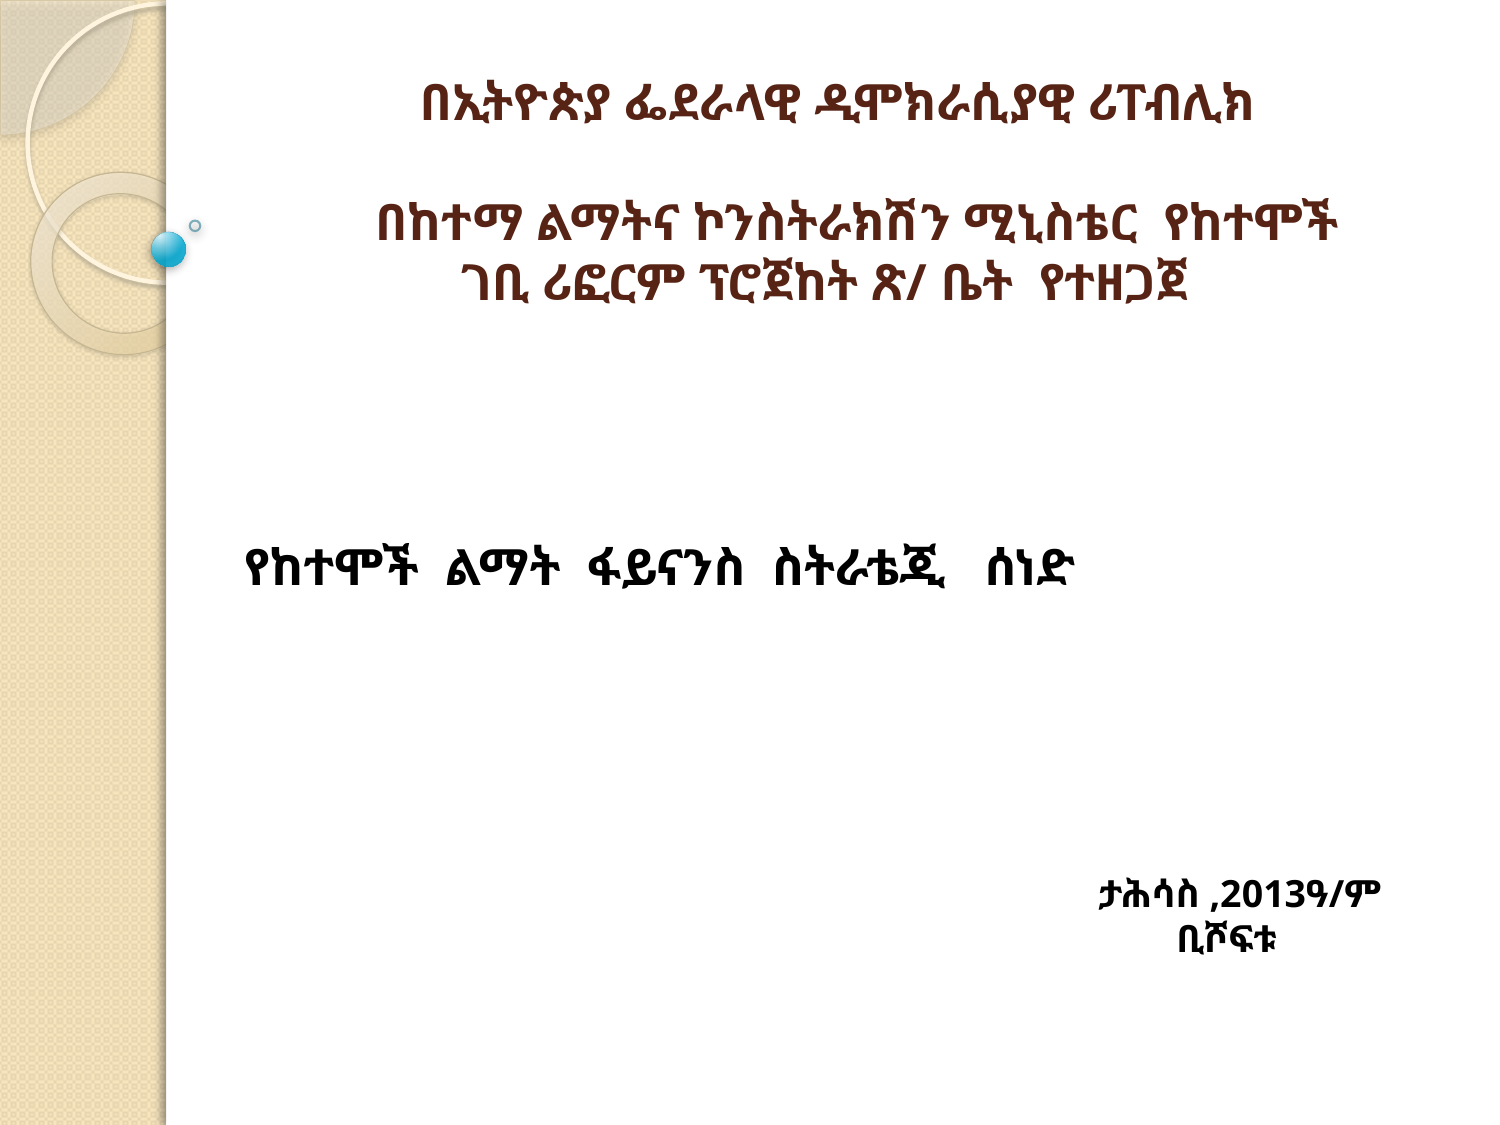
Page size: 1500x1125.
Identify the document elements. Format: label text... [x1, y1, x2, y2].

text_box ታሕሳስ ,2013ዓ/ም ቢሾፍቱ [1024, 862, 1463, 968]
title በኢትዮጵያ ፌደራላዊ ዲሞክራሲያዊ ሪፐብሊክ በከተማ ልማትና ኮንስትራክሽን ሚኒስቴር የከተሞች ገቢ ሪፎርም ፕሮጀከት ጽ/ ቤት የተዘጋጀ [287, 12, 1388, 438]
subtitle የከተሞች ልማት ፋይናንስ ስትራቴጂ ሰነድ [225, 462, 1375, 700]
